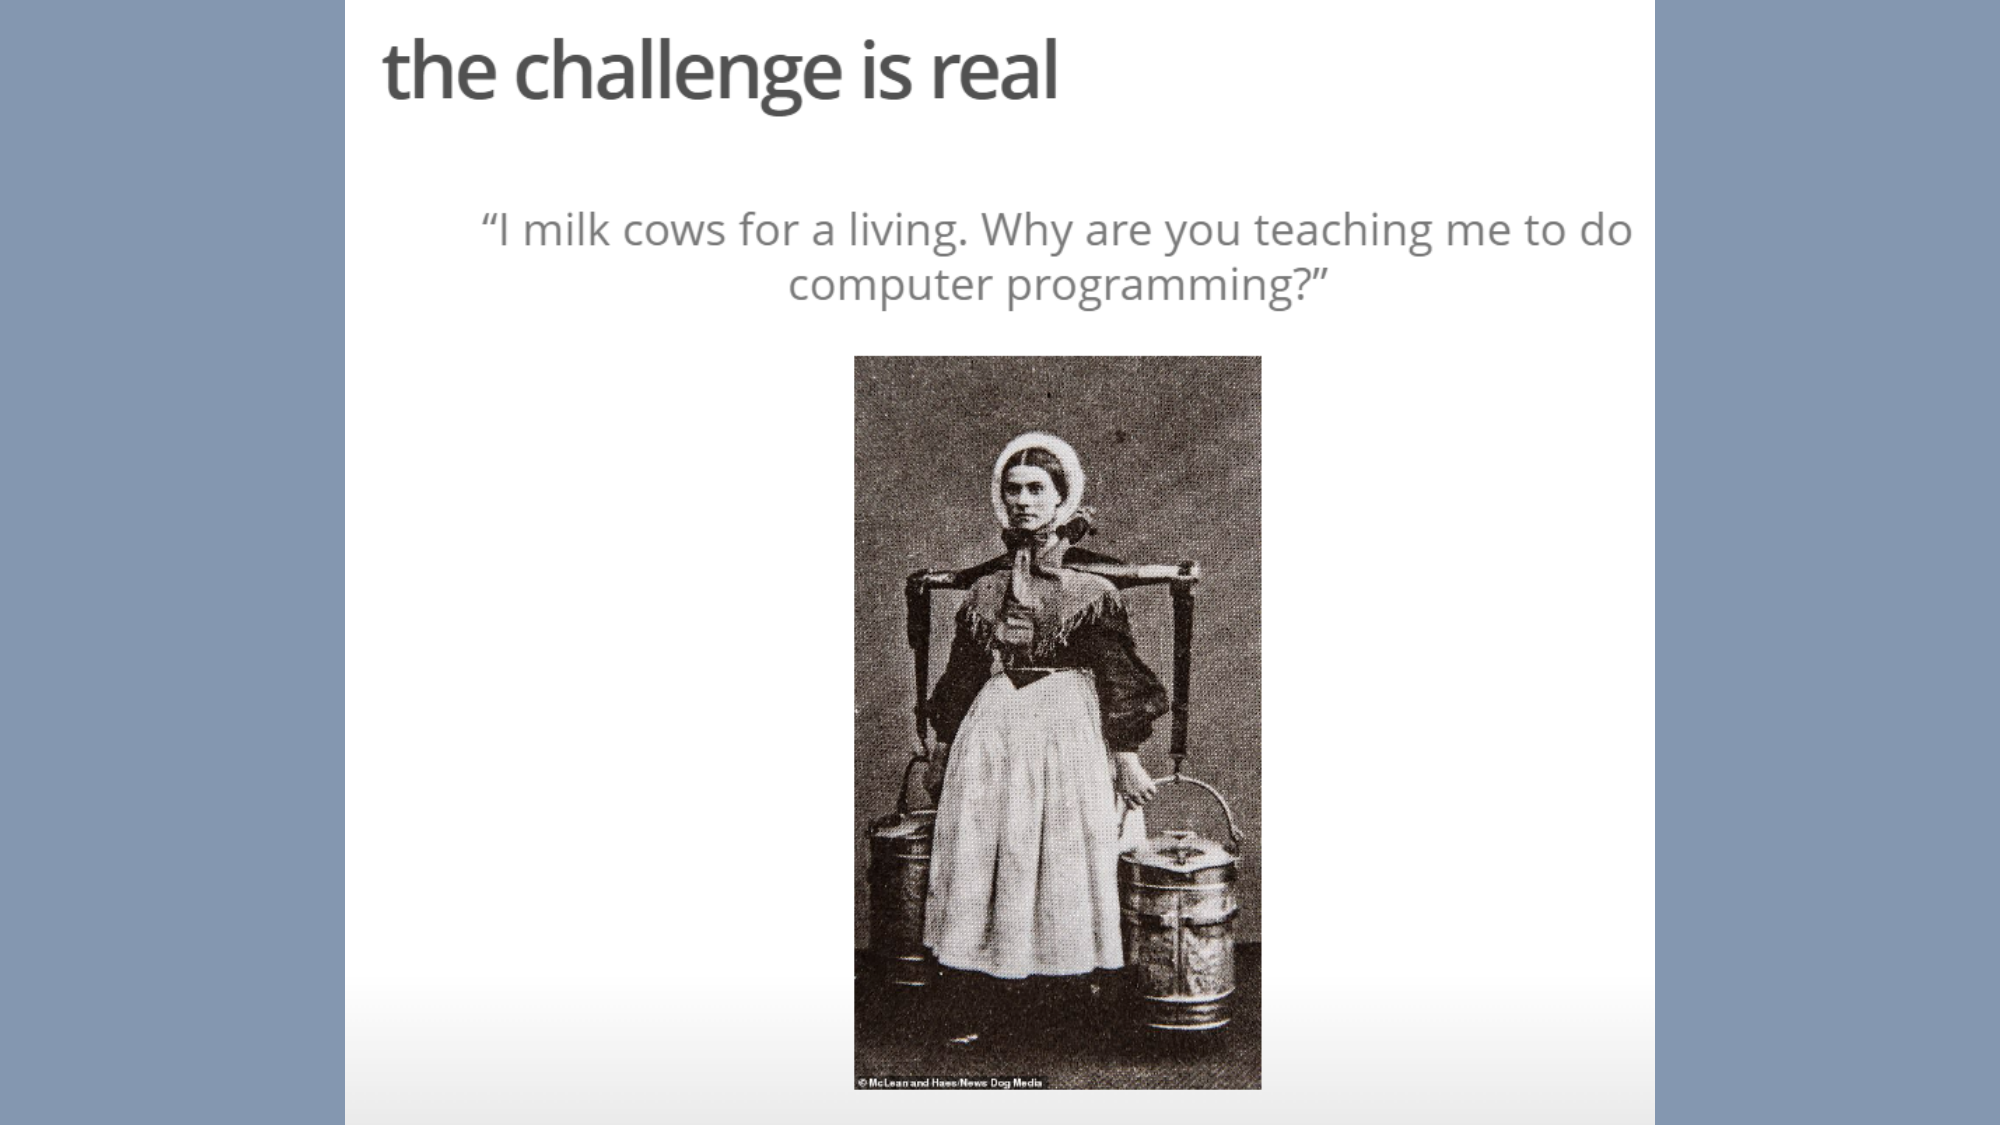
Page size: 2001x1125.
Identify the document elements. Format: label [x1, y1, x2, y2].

picture [345, 0, 1655, 1125]
